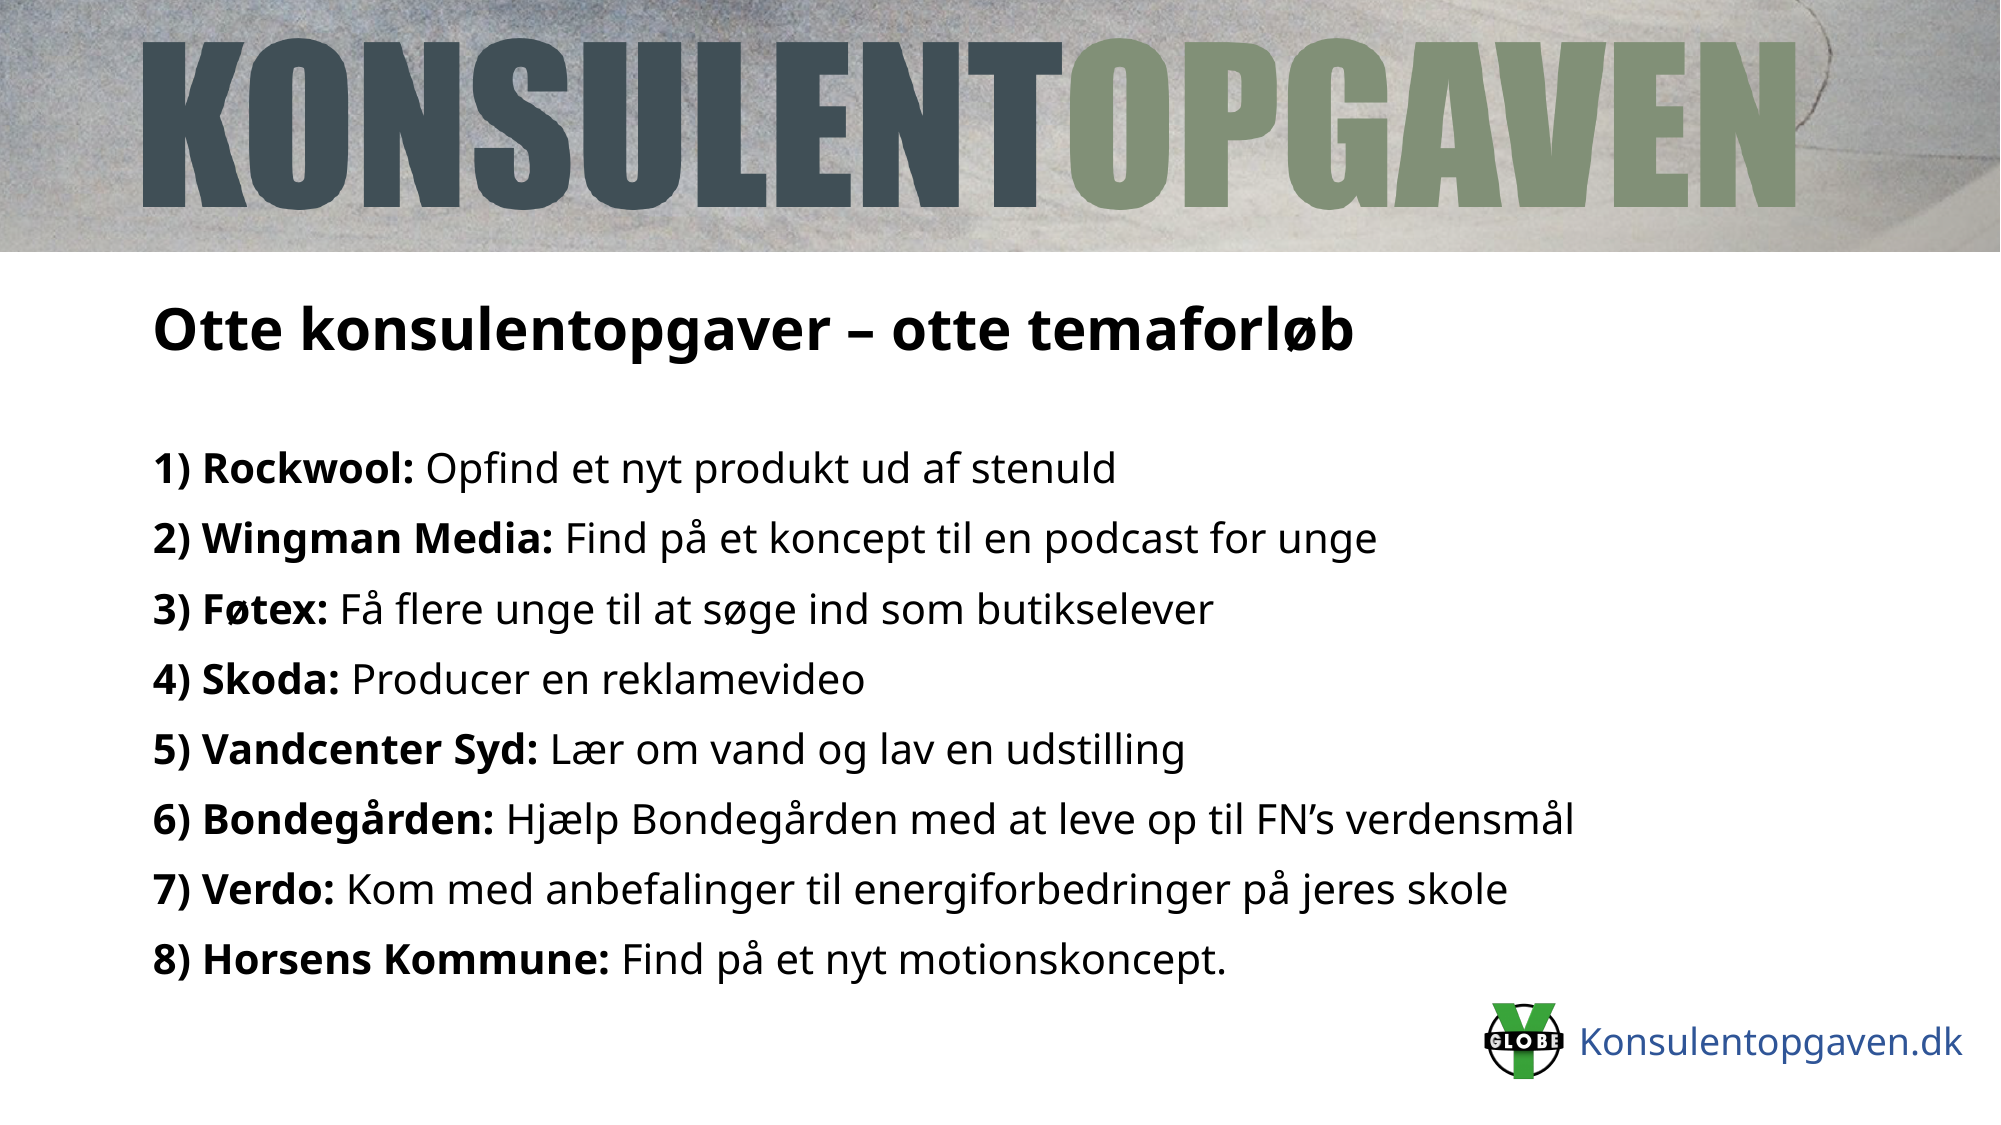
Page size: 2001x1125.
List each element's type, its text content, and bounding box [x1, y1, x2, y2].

text_box Konsulentopgaven.dk [1592, 1010, 2000, 1071]
picture [0, 0, 2000, 252]
subtitle Otte konsulentopgaver – otte temaforløb 1) Rockwool: Opfind et nyt produkt ud af stenuld 2) Wingman Media: Find på et koncept til en podcast for unge 3) Føtex: Få flere unge til at søge ind som butikselever 4) Skoda: Producer en reklamevideo 5) Vandcenter Syd: Lær om vand og lav en udstilling 6) Bondegården: Hjælp Bondegården med at leve op til FN’s verdensmål 7) Verdo: Kom med anbefalinger til energiforbedringer på jeres skole 8) Horsens Kommune: Find på et nyt motionskoncept. [137, 252, 1860, 1125]
picture [1455, 992, 1592, 1089]
